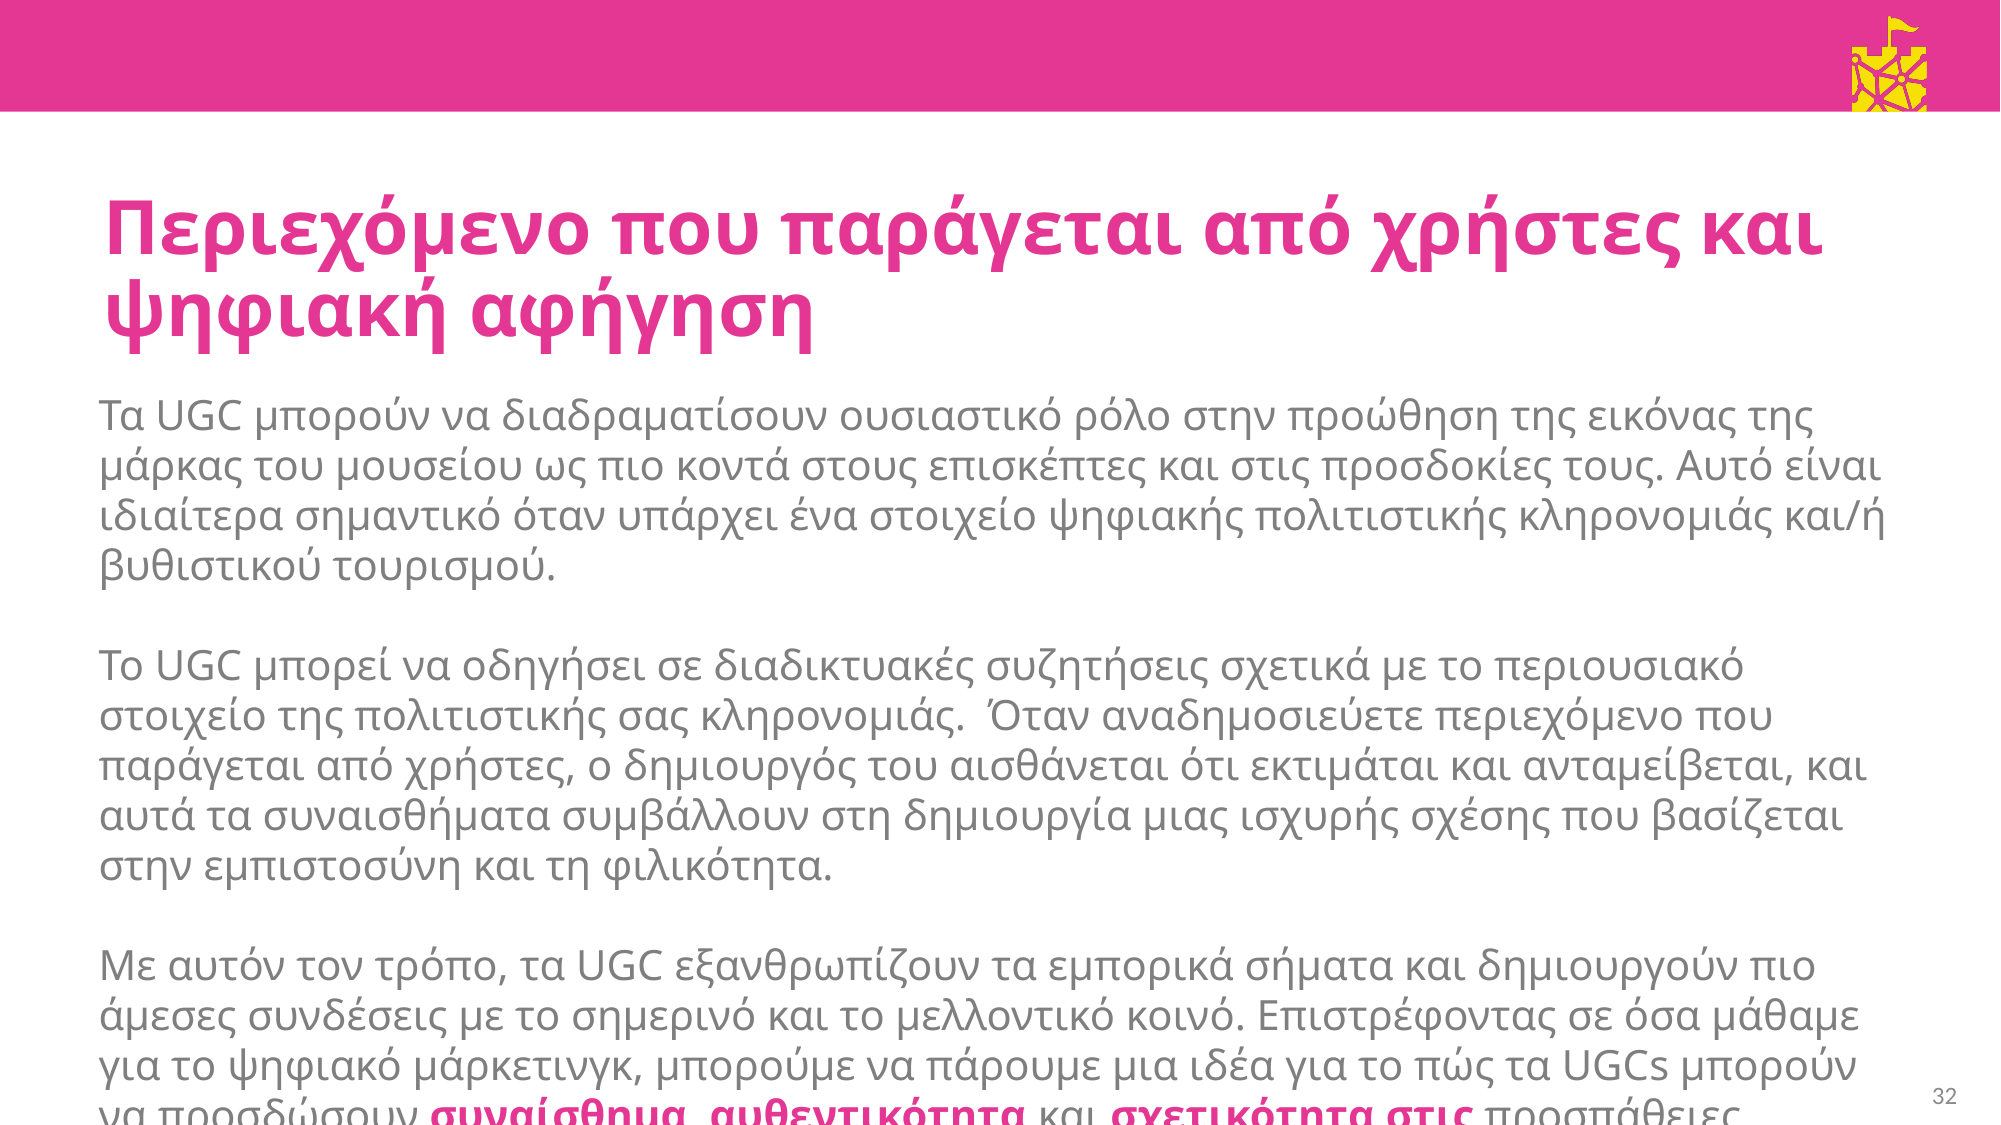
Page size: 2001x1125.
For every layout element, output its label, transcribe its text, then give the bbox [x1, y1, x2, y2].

picture [1834, 15, 1948, 112]
list Τα UGC μπορούν να διαδραματίσουν ουσιαστικό ρόλο στην προώθηση της εικόνας της μάρκας του μουσείου ως πιο κοντά στους επισκέπτες και στις προσδοκίες τους. Αυτό είναι ιδιαίτερα σημαντικό όταν υπάρχει ένα στοιχείο ψηφιακής πολιτιστικής κληρονομιάς και/ή βυθιστικού τουρισμού. Το UGC μπορεί να οδηγήσει σε διαδικτυακές συζητήσεις σχετικά με το περιουσιακό στοιχείο της πολιτιστικής σας κληρονομιάς. Όταν αναδημοσιεύετε περιεχόμενο που παράγεται από χρήστες, ο δημιουργός του αισθάνεται ότι εκτιμάται και ανταμείβεται, και αυτά τα συναισθήματα συμβάλλουν στη δημιουργία μιας ισχυρής σχέσης που βασίζεται στην εμπιστοσύνη και τη φιλικότητα. Με αυτόν τον τρόπο, τα UGC εξανθρωπίζουν τα εμπορικά σήματα και δημιουργούν πιο άμεσες συνδέσεις με το σημερινό και το μελλοντικό κοινό. Επιστρέφοντας σε όσα μάθαμε για το ψηφιακό μάρκετινγκ, μπορούμε να πάρουμε μια ιδέα για το πώς τα UGCs μπορούν να προσδώσουν συναίσθημα, αυθεντικότητα και σχετικότητα στις προσπάθειες μάρκετινγκ που καταβάλλετε. [83, 381, 1931, 1056]
list Περιεχόμενο που παράγεται από χρήστες και ψηφιακή αφήγηση [88, 182, 1937, 287]
slide_number 32 [1266, 1076, 1973, 1114]
